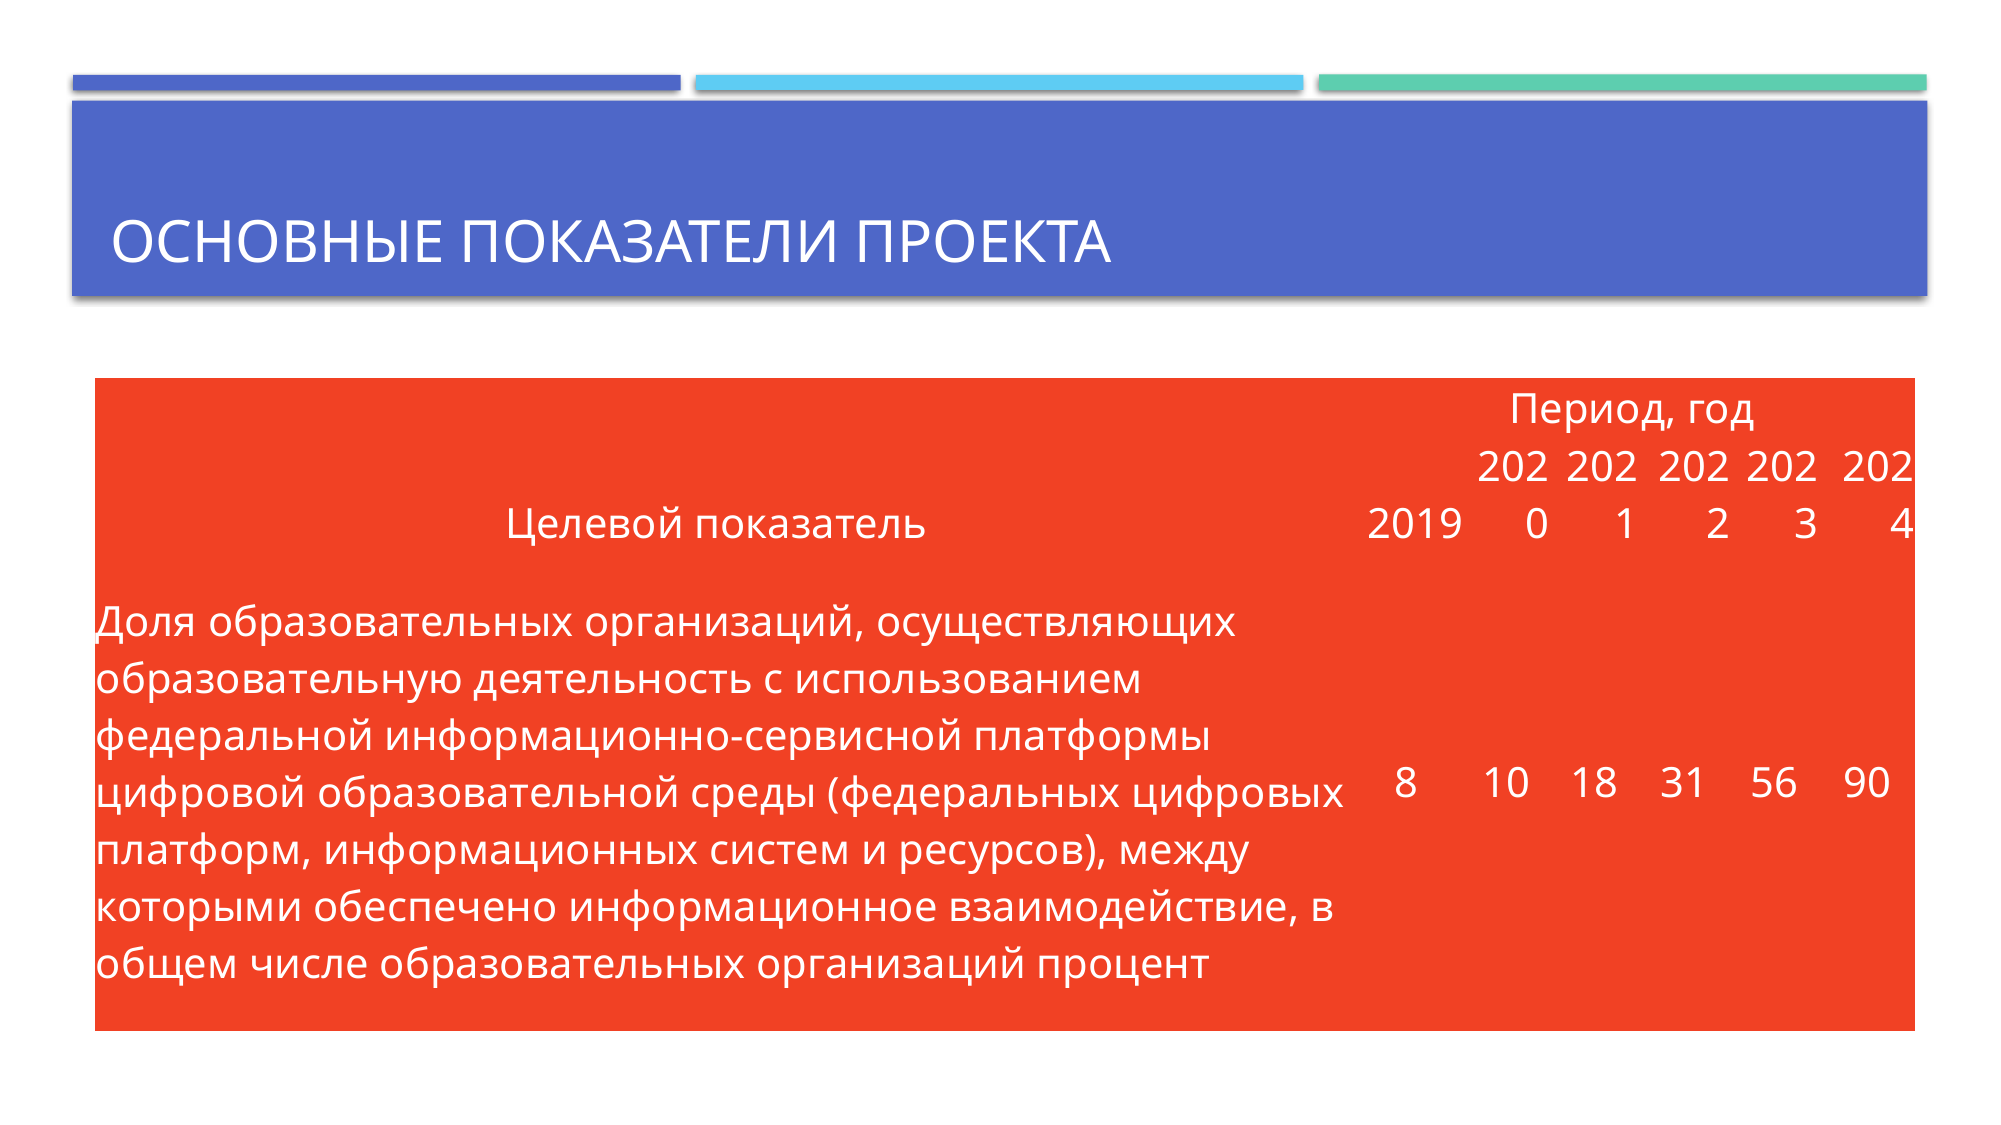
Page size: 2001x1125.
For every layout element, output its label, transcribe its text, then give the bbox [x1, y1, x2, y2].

table_cell 2022 [1639, 436, 1730, 550]
table_cell 18 [1550, 550, 1639, 1031]
table_cell 2020 [1464, 436, 1550, 550]
table_cell 8 [1349, 550, 1464, 1031]
table_cell 10 [1464, 550, 1550, 1031]
table_cell 56 [1730, 550, 1819, 1031]
table_header Целевой показатель [95, 378, 1349, 550]
table_cell 2019 [1349, 436, 1464, 550]
table_cell 31 [1639, 550, 1730, 1031]
table_cell 2021 [1550, 436, 1639, 550]
table_cell 90 [1819, 550, 1915, 1031]
title Основные показатели проекта [95, 115, 1905, 282]
table_header Период, год [1349, 378, 1915, 436]
table_cell Доля образовательных организаций, осуществляющих образовательную деятельность с использованием федеральной информационно-сервисной платформы цифровой образовательной среды (федеральных цифровых платформ, информационных систем и ресурсов), между которыми обеспечено информационное взаимодействие, в общем числе образовательных организаций процент [95, 550, 1349, 1031]
table_cell 2023 [1730, 436, 1819, 550]
table_cell 2024 [1819, 436, 1915, 550]
